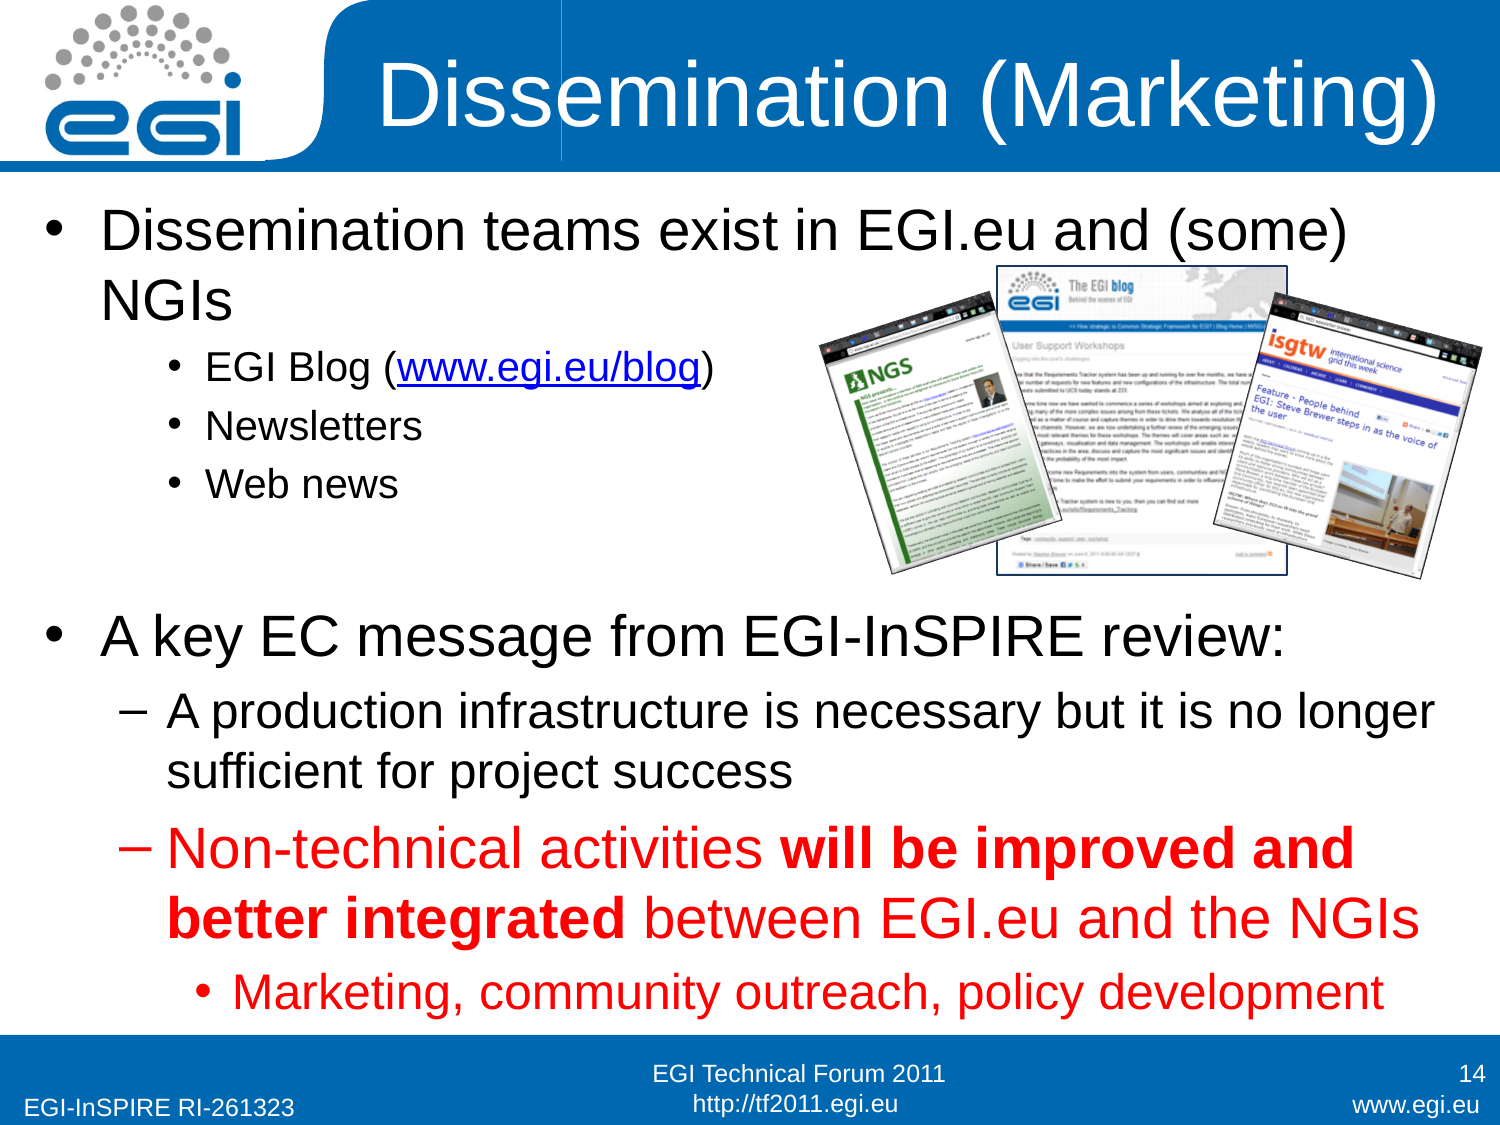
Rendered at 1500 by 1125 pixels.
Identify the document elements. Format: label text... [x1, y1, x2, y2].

slide_number 14 [1151, 1042, 1500, 1103]
picture [819, 266, 1482, 579]
title Dissemination (Marketing) [348, 19, 1471, 161]
picture [0, 0, 265, 161]
list Dissemination teams exist in EGI.eu and (some) NGIs EGI Blog (www.egi.eu/blog) Newsletters Web news A key EC message from EGI-InSPIRE review: A production infrastructure is necessary but it is no longer sufficient for project success Non-technical activities will be improved and better integrated between EGI.eu and the NGIs Marketing, community outreach, policy development [29, 184, 1500, 927]
